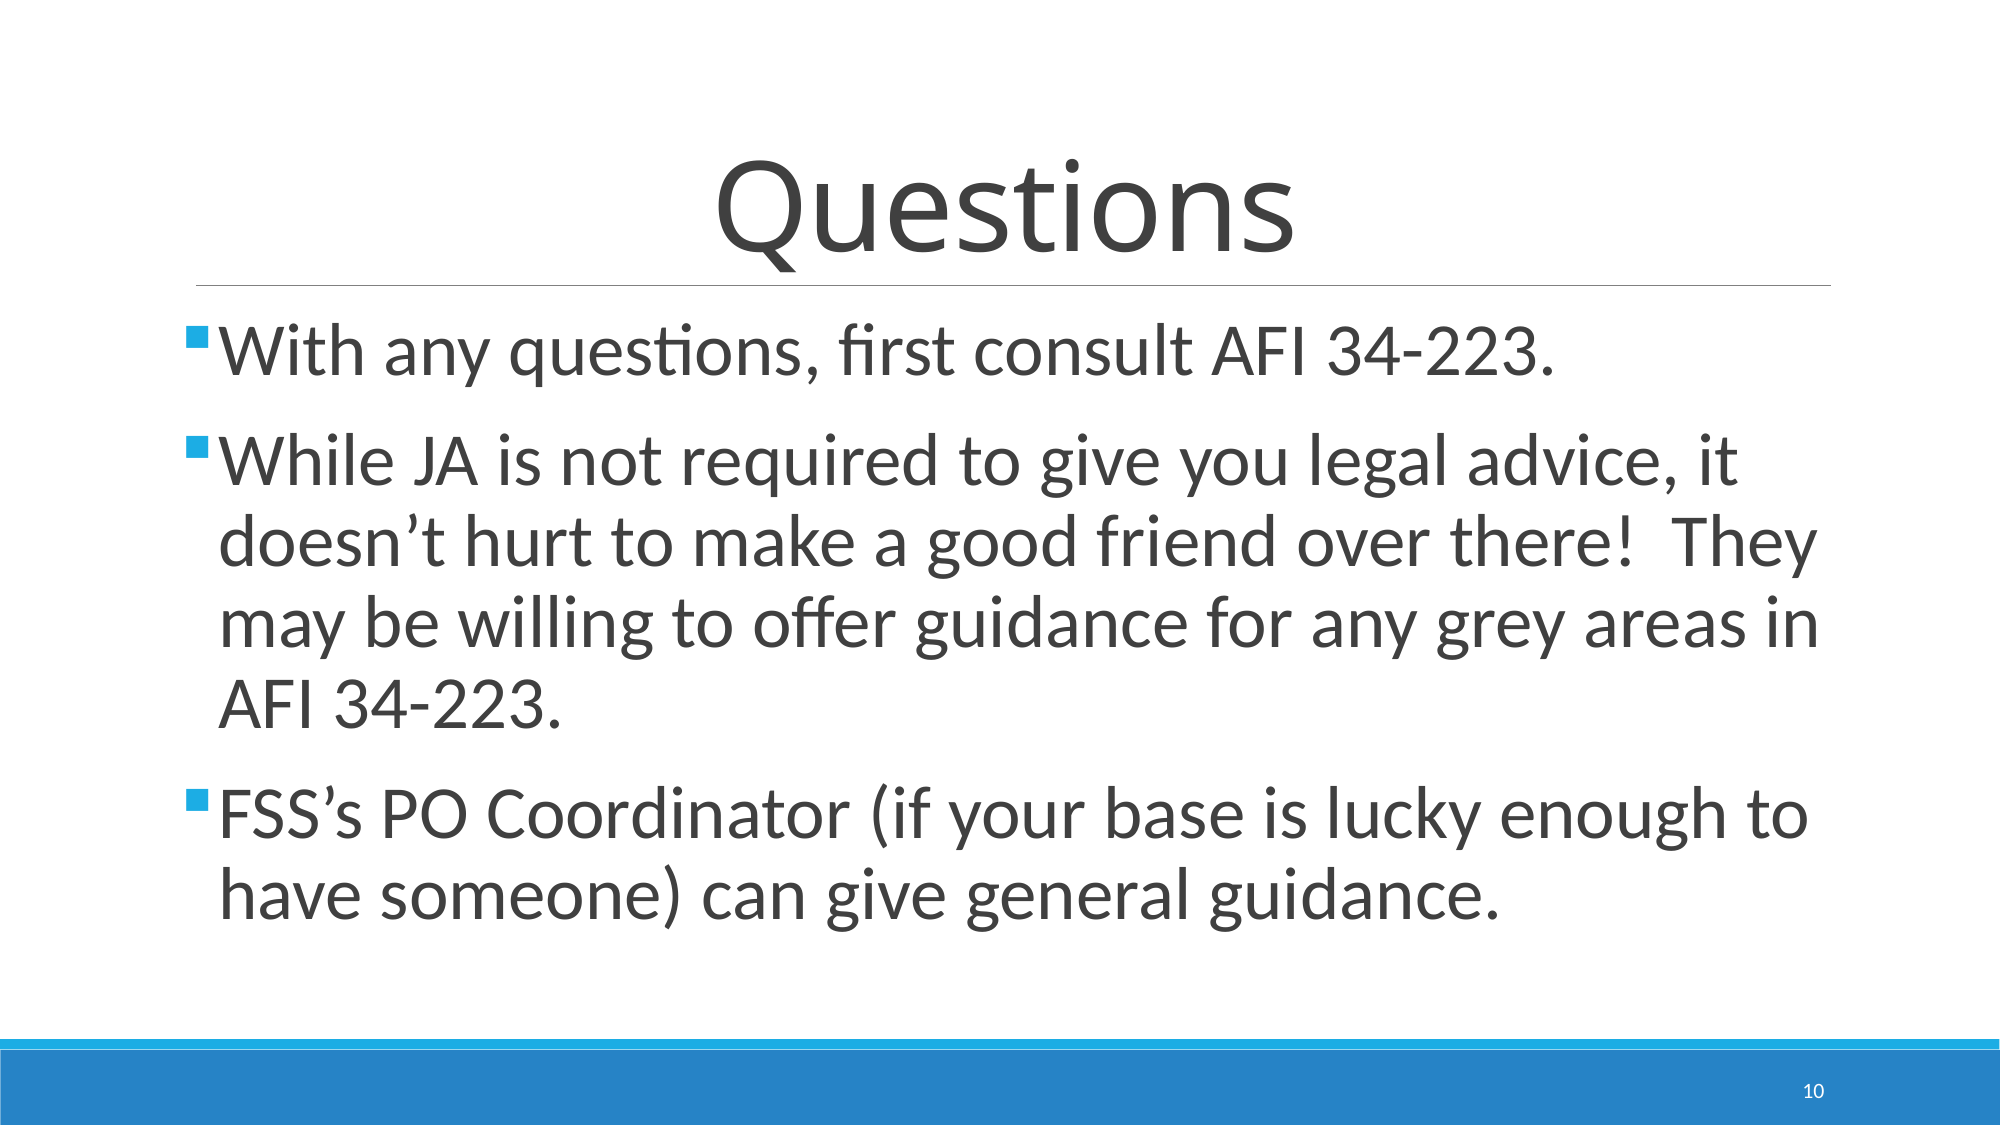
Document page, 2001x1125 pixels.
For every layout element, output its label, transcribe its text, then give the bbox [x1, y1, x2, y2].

slide_number 10 [1624, 1059, 1840, 1120]
title Questions [180, 47, 1830, 285]
list With any questions, first consult AFI 34-223. While JA is not required to give you legal advice, it doesn’t hurt to make a good friend over there! They may be willing to offer guidance for any grey areas in AFI 34-223. FSS’s PO Coordinator (if your base is lucky enough to have someone) can give general guidance. [180, 302, 1830, 963]
